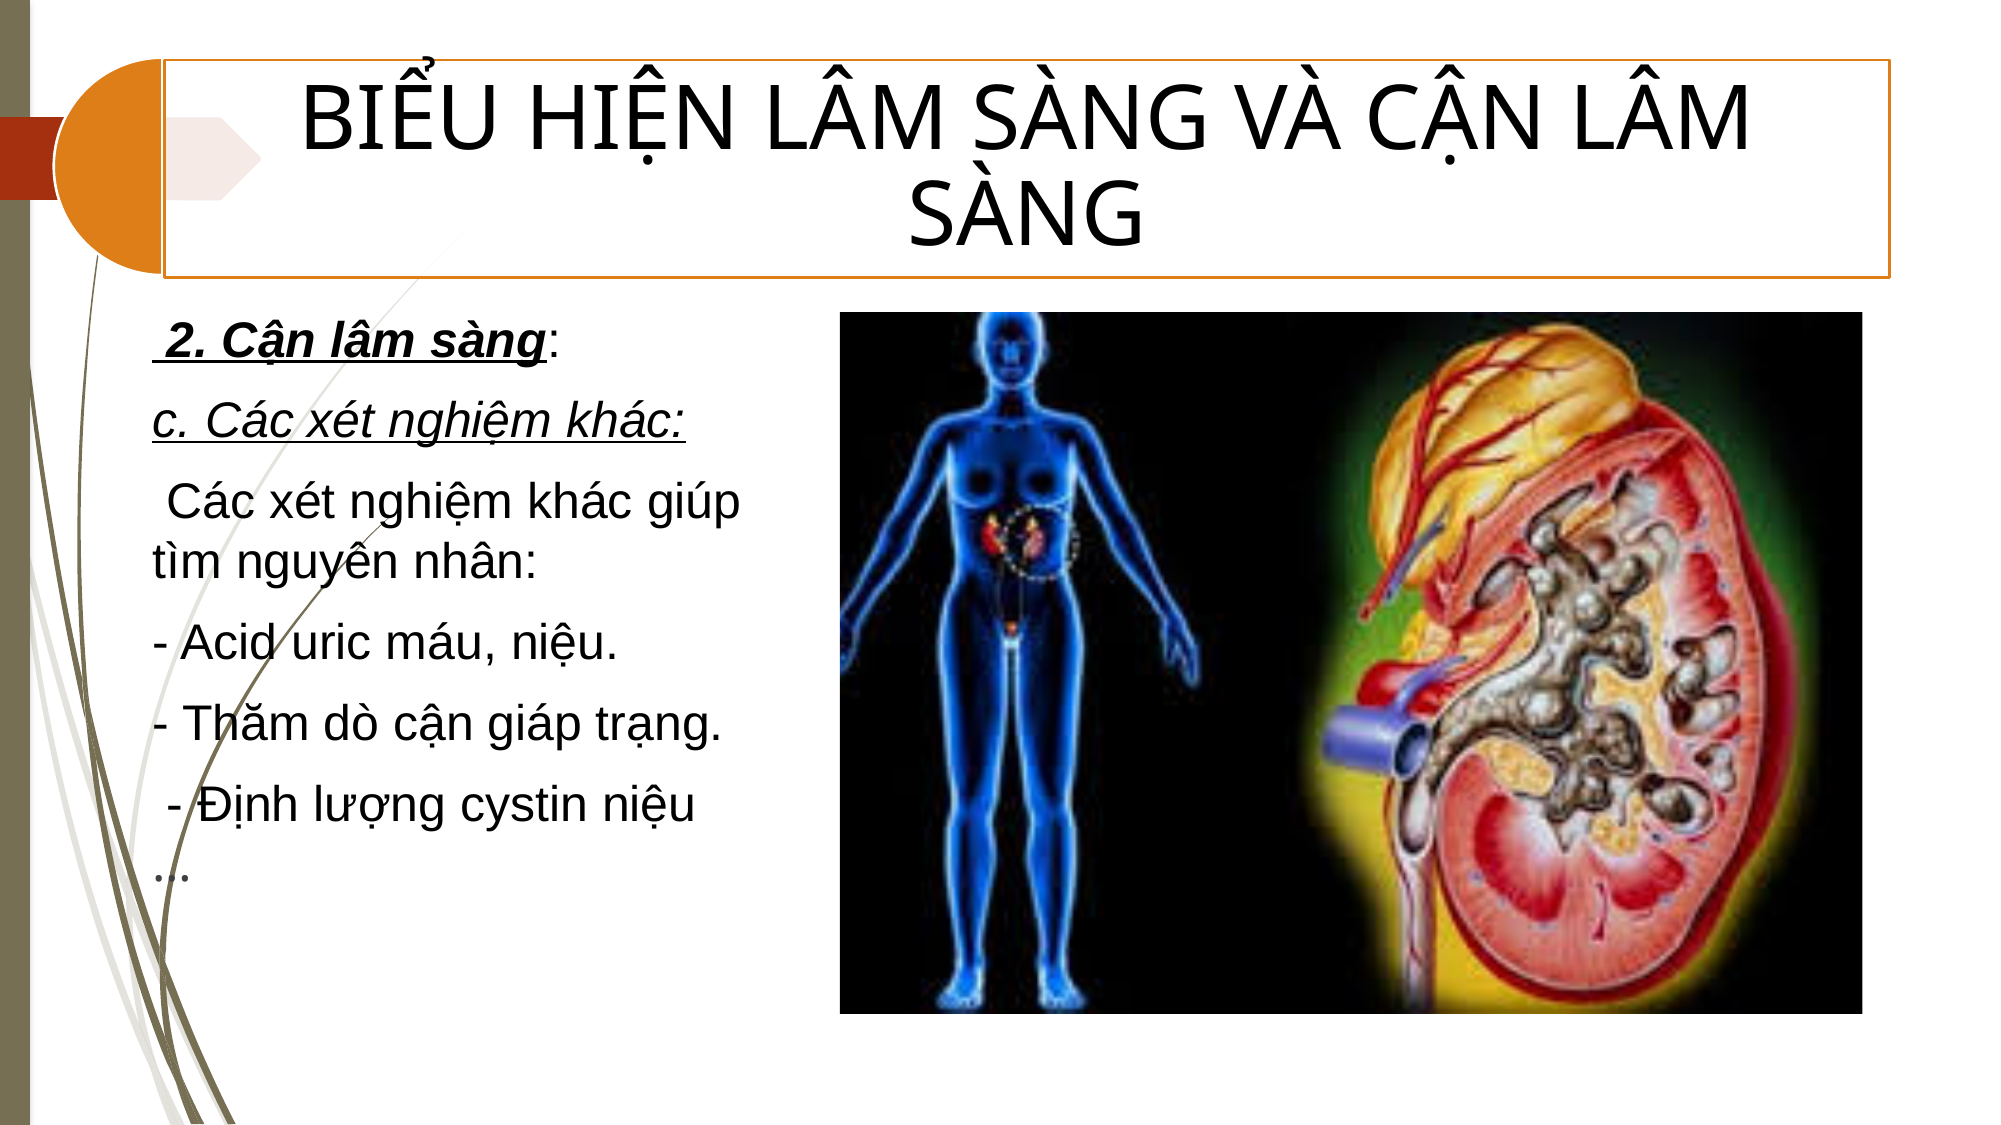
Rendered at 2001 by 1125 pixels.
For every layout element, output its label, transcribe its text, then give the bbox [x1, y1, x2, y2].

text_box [137, 59, 1863, 278]
picture [839, 312, 1863, 1014]
list 2. Cận lâm sàng: c. Các xét nghiệm khác: Các xét nghiệm khác giúp tìm nguyên nhân: - Acid uric máu, niệu. - Thăm dò cận giáp trạng. - Định lượng cystin niệu … [137, 299, 761, 1014]
